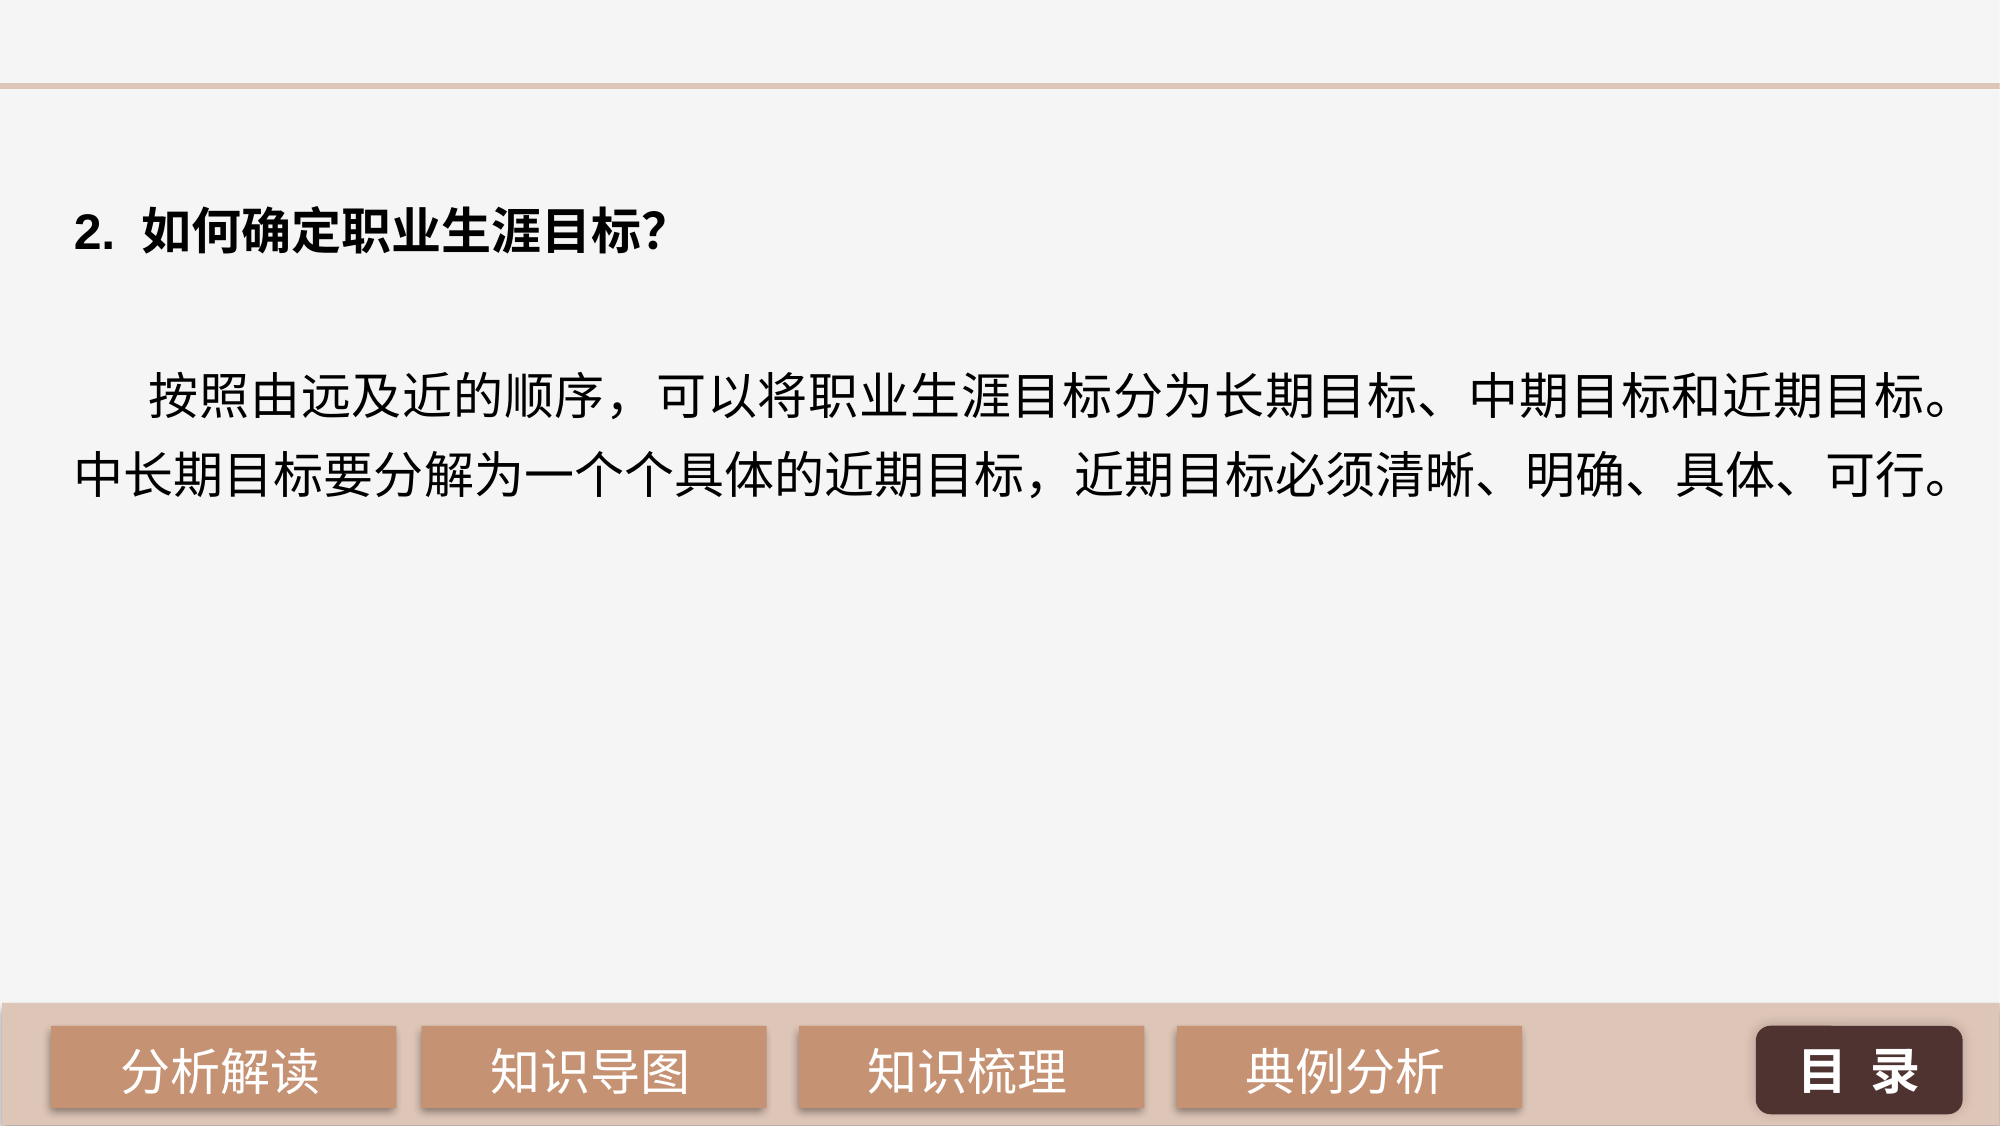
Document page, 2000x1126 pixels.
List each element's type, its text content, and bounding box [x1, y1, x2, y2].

text_box 2. 如何确定职业生涯目标？ [58, 172, 1940, 267]
text_box 按照由远及近的顺序，可以将职业生涯目标分为长期目标、中期目标和近期目标。中长期目标要分解为一个个具体的近期目标，近期目标必须清晰、明确、具体、可行。 [58, 337, 1940, 512]
